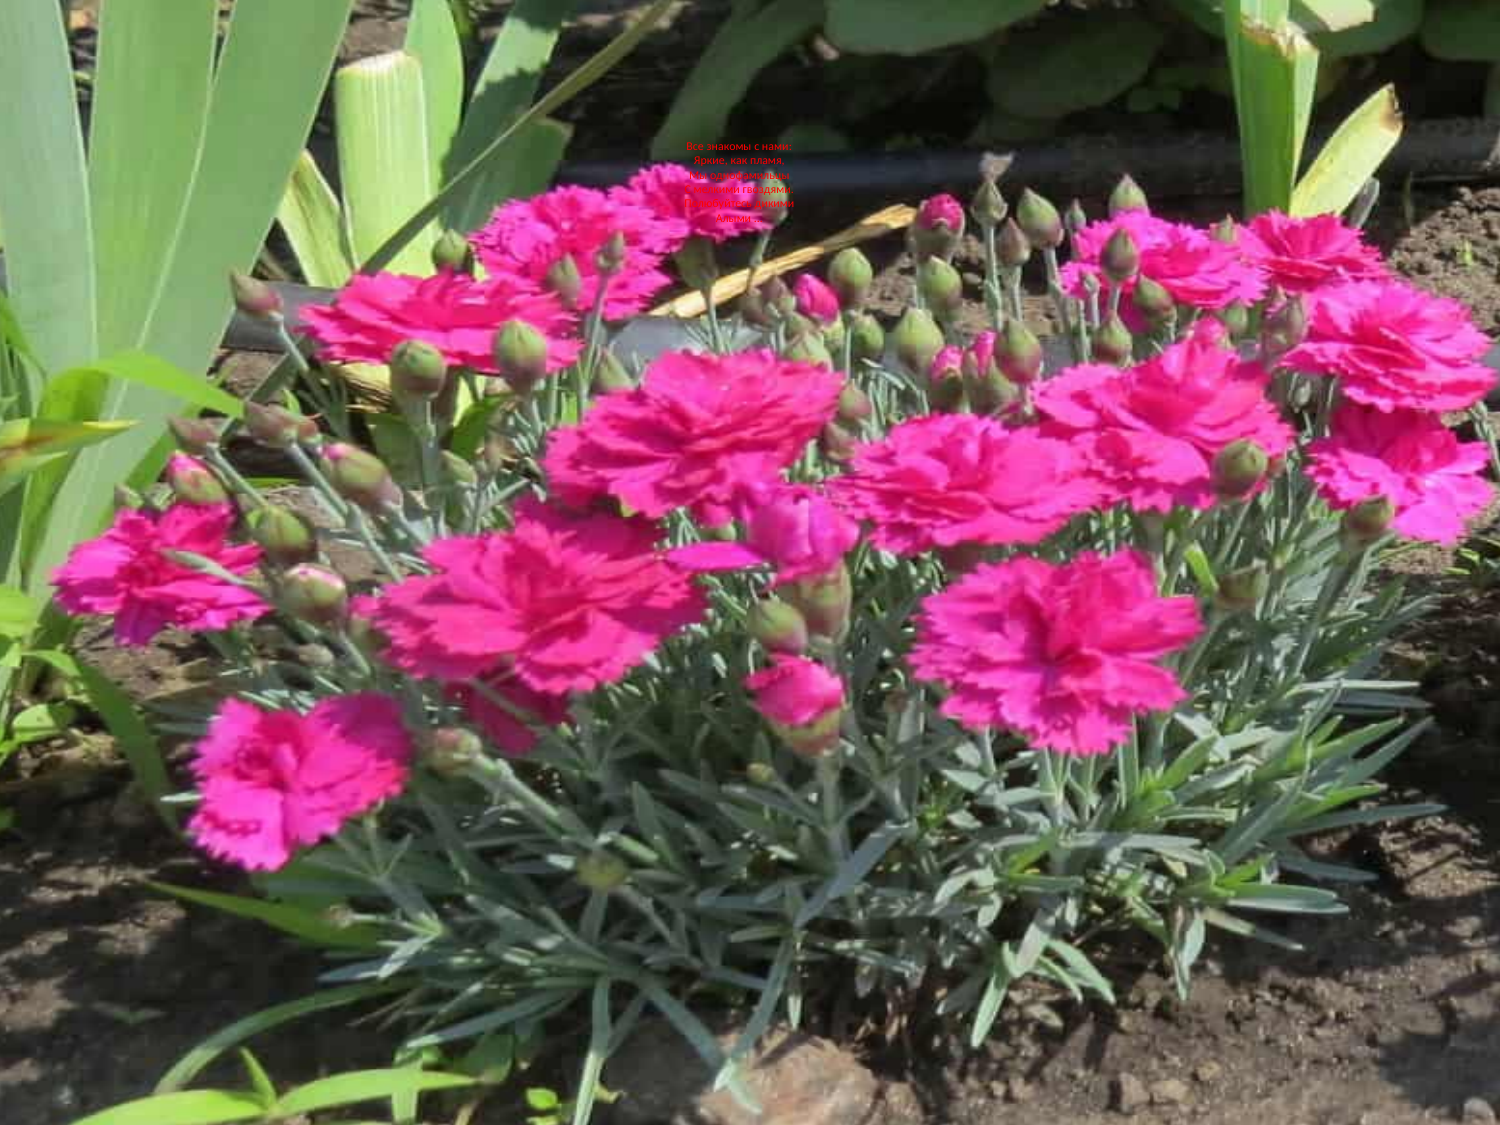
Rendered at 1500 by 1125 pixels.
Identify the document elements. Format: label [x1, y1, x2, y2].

list [0, 0, 1500, 1125]
